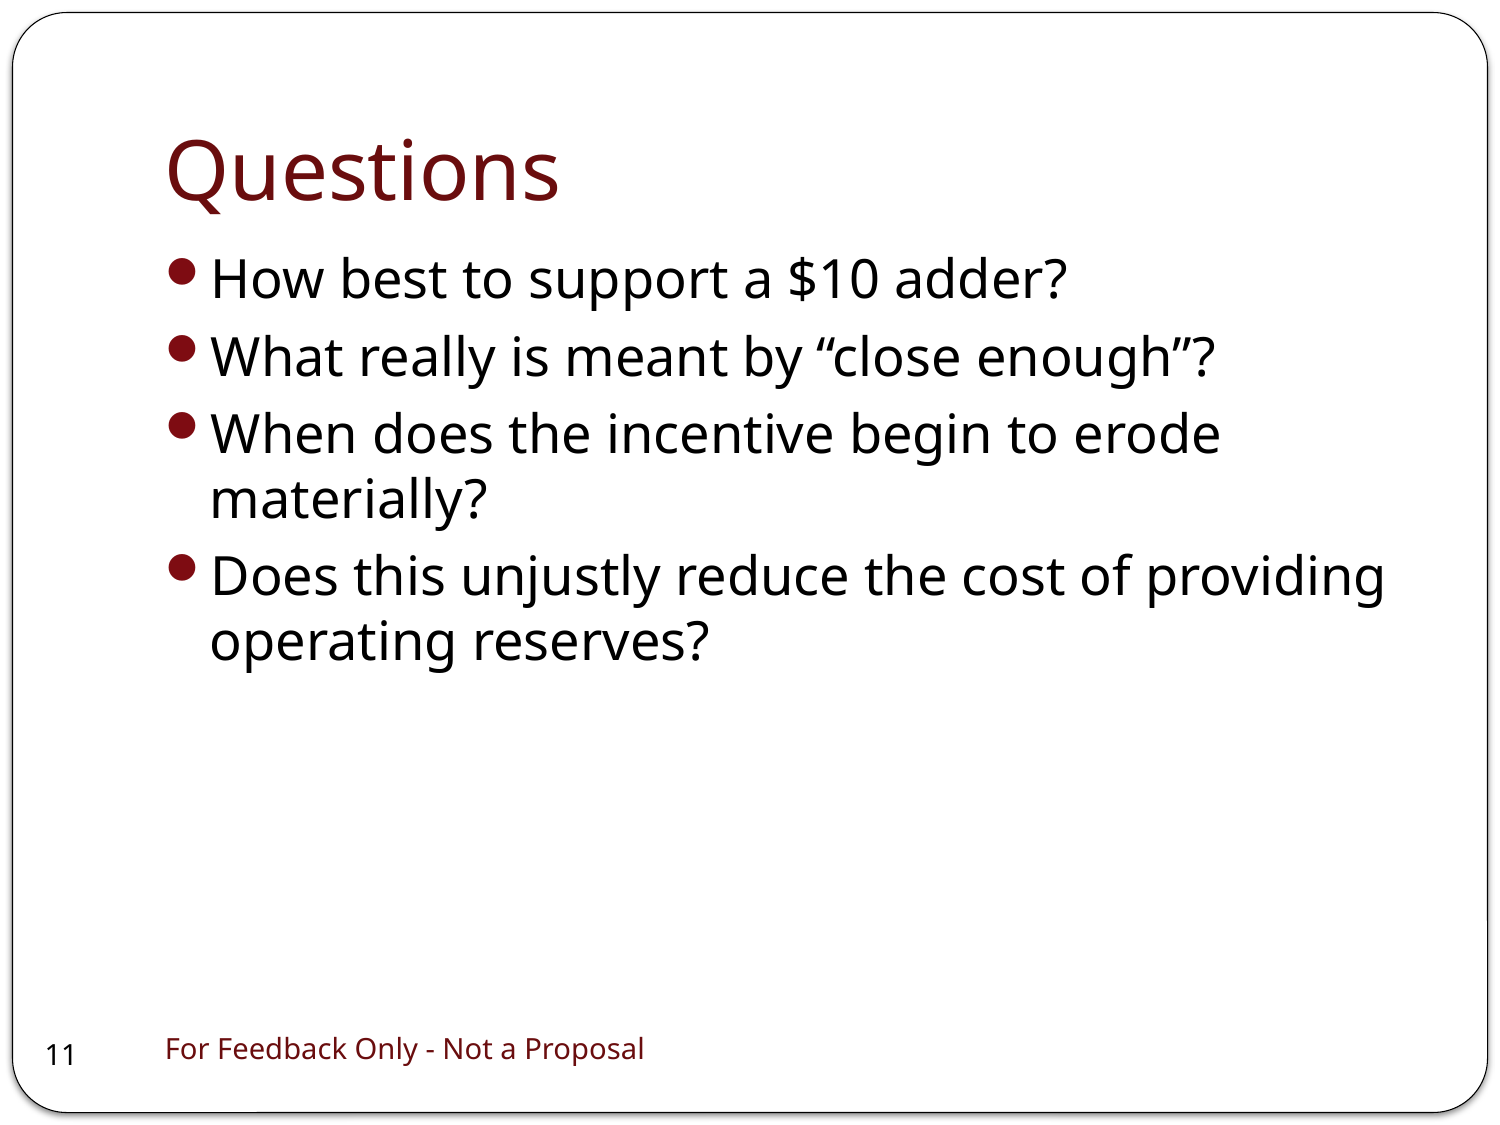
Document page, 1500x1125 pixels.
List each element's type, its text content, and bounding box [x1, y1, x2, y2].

slide_number 11 [23, 1018, 99, 1094]
list How best to support a $10 adder? What really is meant by “close enough”? When does the incentive begin to erode materially? Does this unjustly reduce the cost of providing operating reserves? [150, 237, 1425, 988]
footer For Feedback Only - Not a Proposal [150, 1012, 800, 1088]
title Questions [150, 45, 1425, 233]
